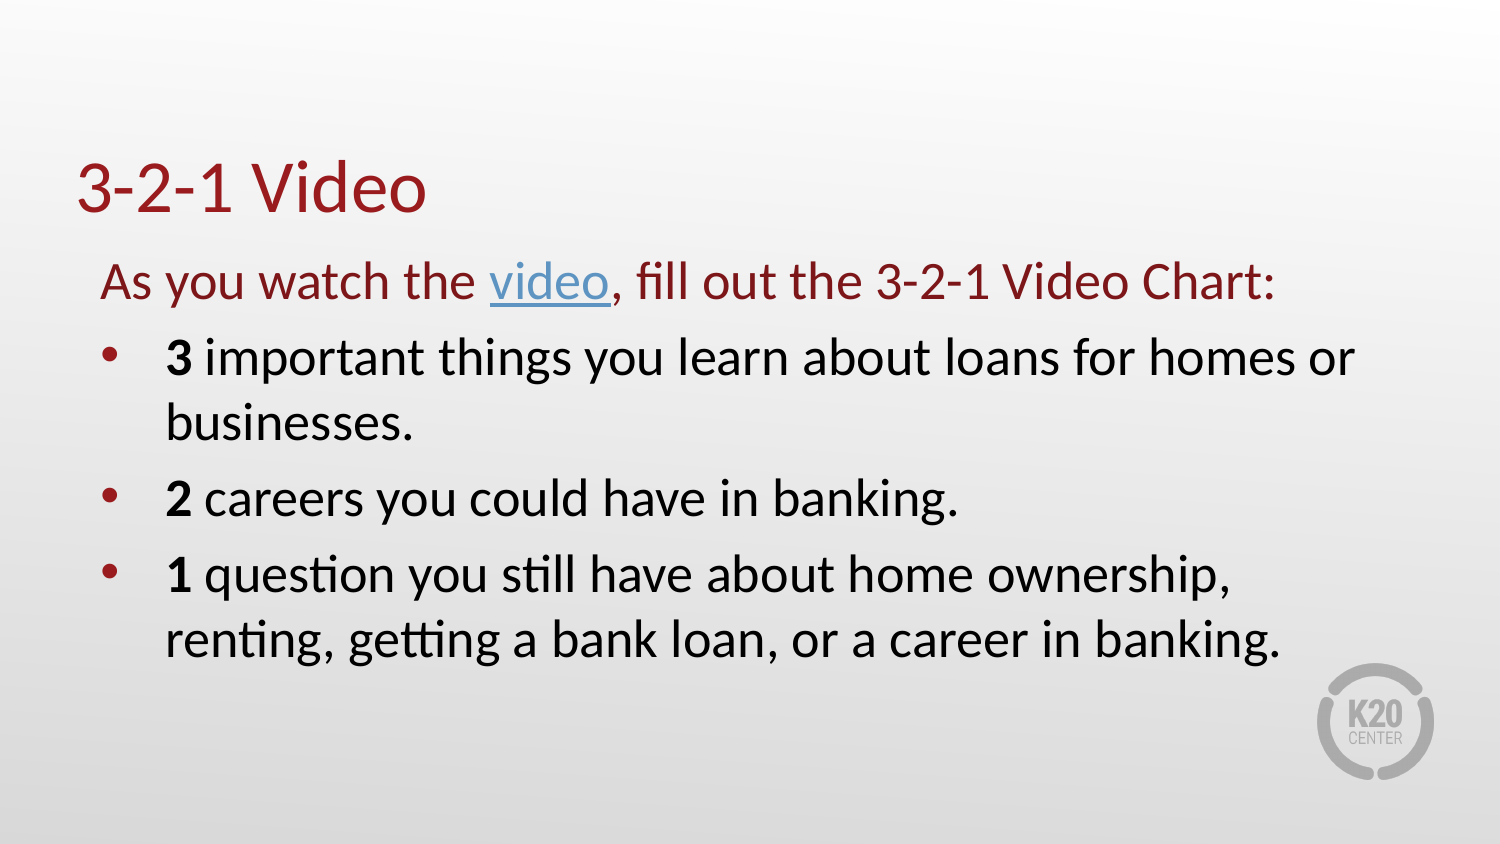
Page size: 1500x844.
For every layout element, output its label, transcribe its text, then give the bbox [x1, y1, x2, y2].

title 3-2-1 Video [75, 86, 1425, 228]
picture [1300, 646, 1451, 797]
list As you watch the video, fill out the 3-2-1 Video Chart: 3 important things you learn about loans for homes or businesses. 2 careers you could have in banking. 1 question you still have about home ownership, renting, getting a bank loan, or a career in banking. [75, 238, 1425, 779]
